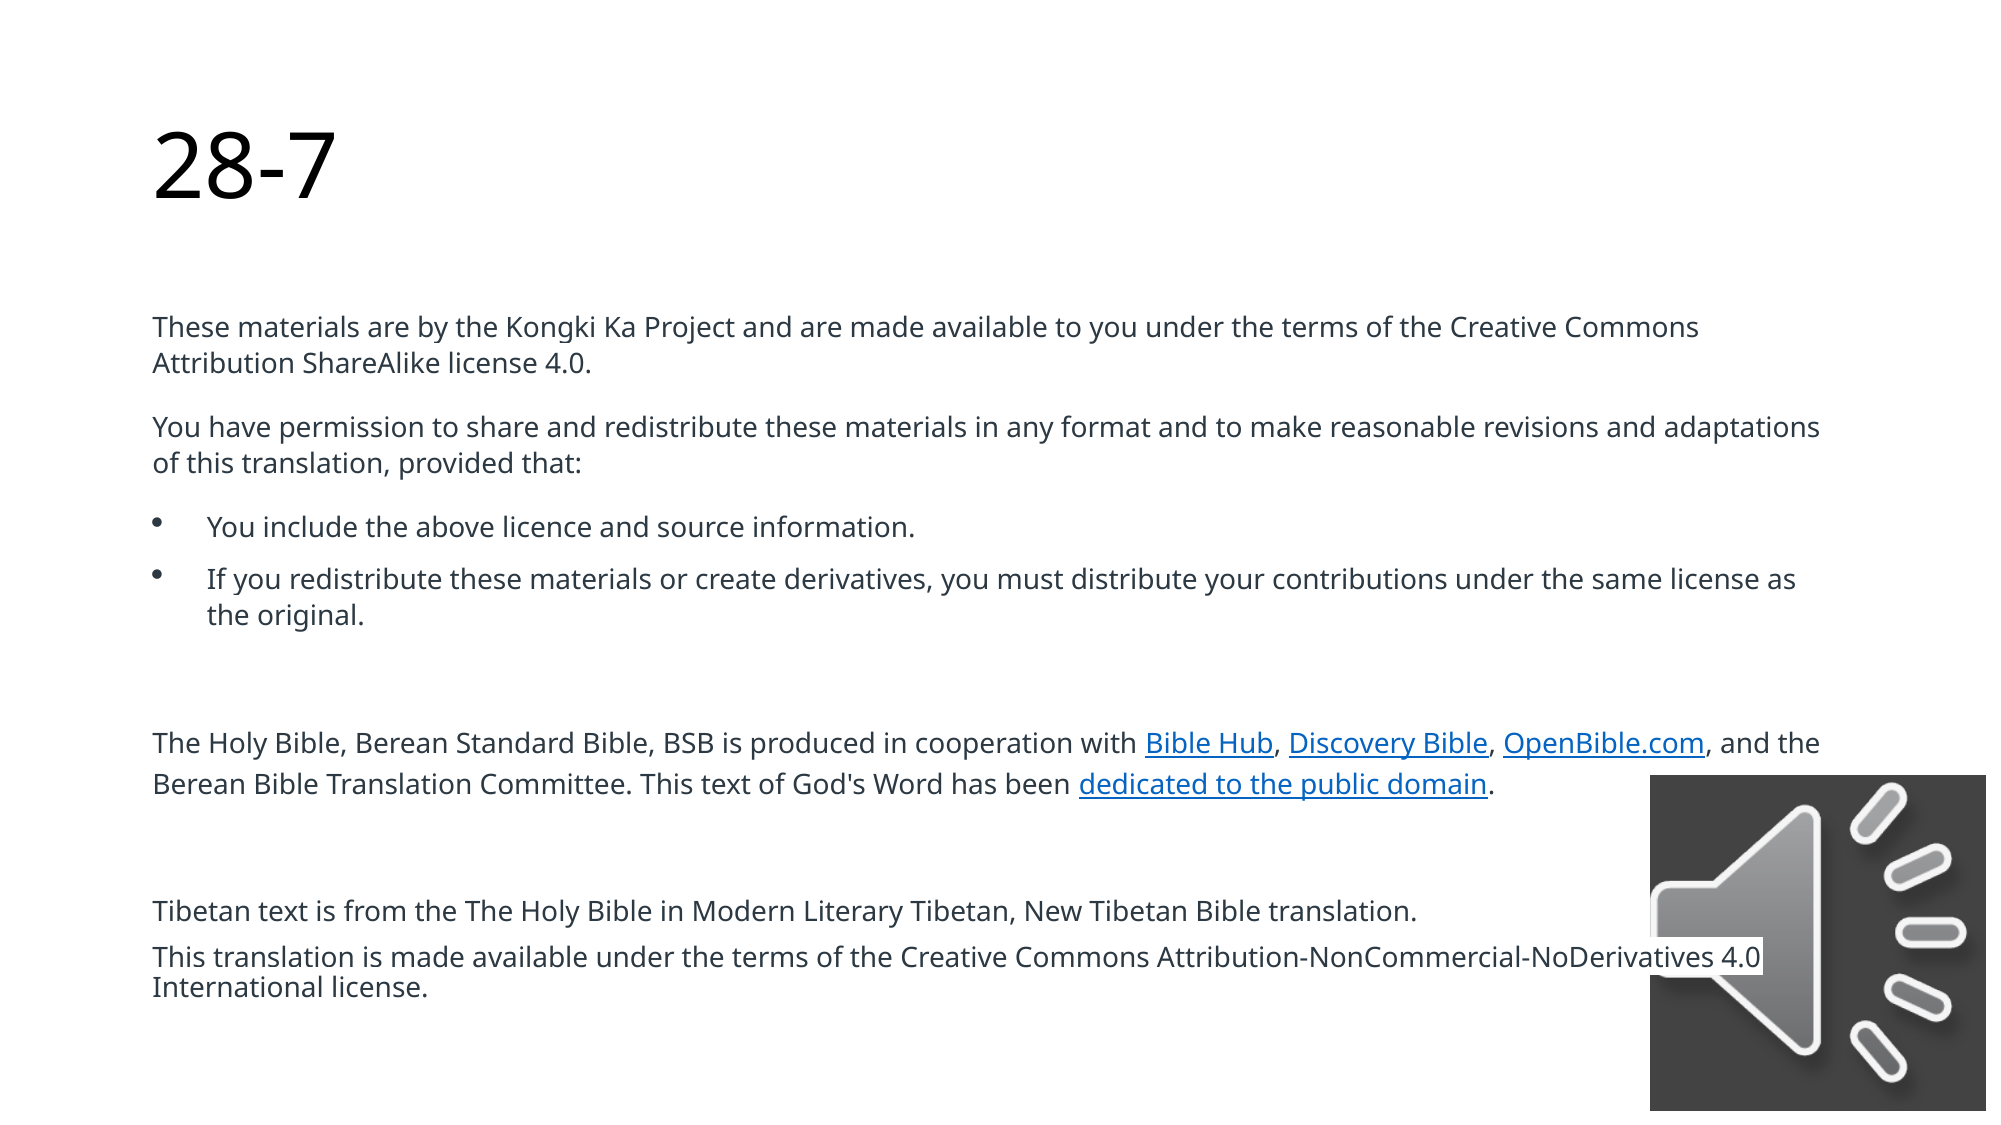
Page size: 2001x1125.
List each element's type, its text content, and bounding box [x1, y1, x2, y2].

title 28-7 [137, 59, 1863, 278]
list These materials are by the Kongki Ka Project and are made available to you under the terms of the Creative Commons Attribution ShareAlike license 4.0. You have permission to share and redistribute these materials in any format and to make reasonable revisions and adaptations of this translation, provided that: You include the above licence and source information. If you redistribute these materials or create derivatives, you must distribute your contributions under the same license as the original. The Holy Bible, Berean Standard Bible, BSB is produced in cooperation with Bible Hub, Discovery Bible, OpenBible.com, and the Berean Bible Translation Committee. This text of God's Word has been dedicated to the public domain. Tibetan text is from the The Holy Bible in Modern Literary Tibetan, New Tibetan Bible translation. This translation is made available under the terms of the Creative Commons Attribution-NonCommercial-NoDerivatives 4.0 International license. [137, 299, 1863, 1014]
picture [1648, 773, 1987, 1112]
